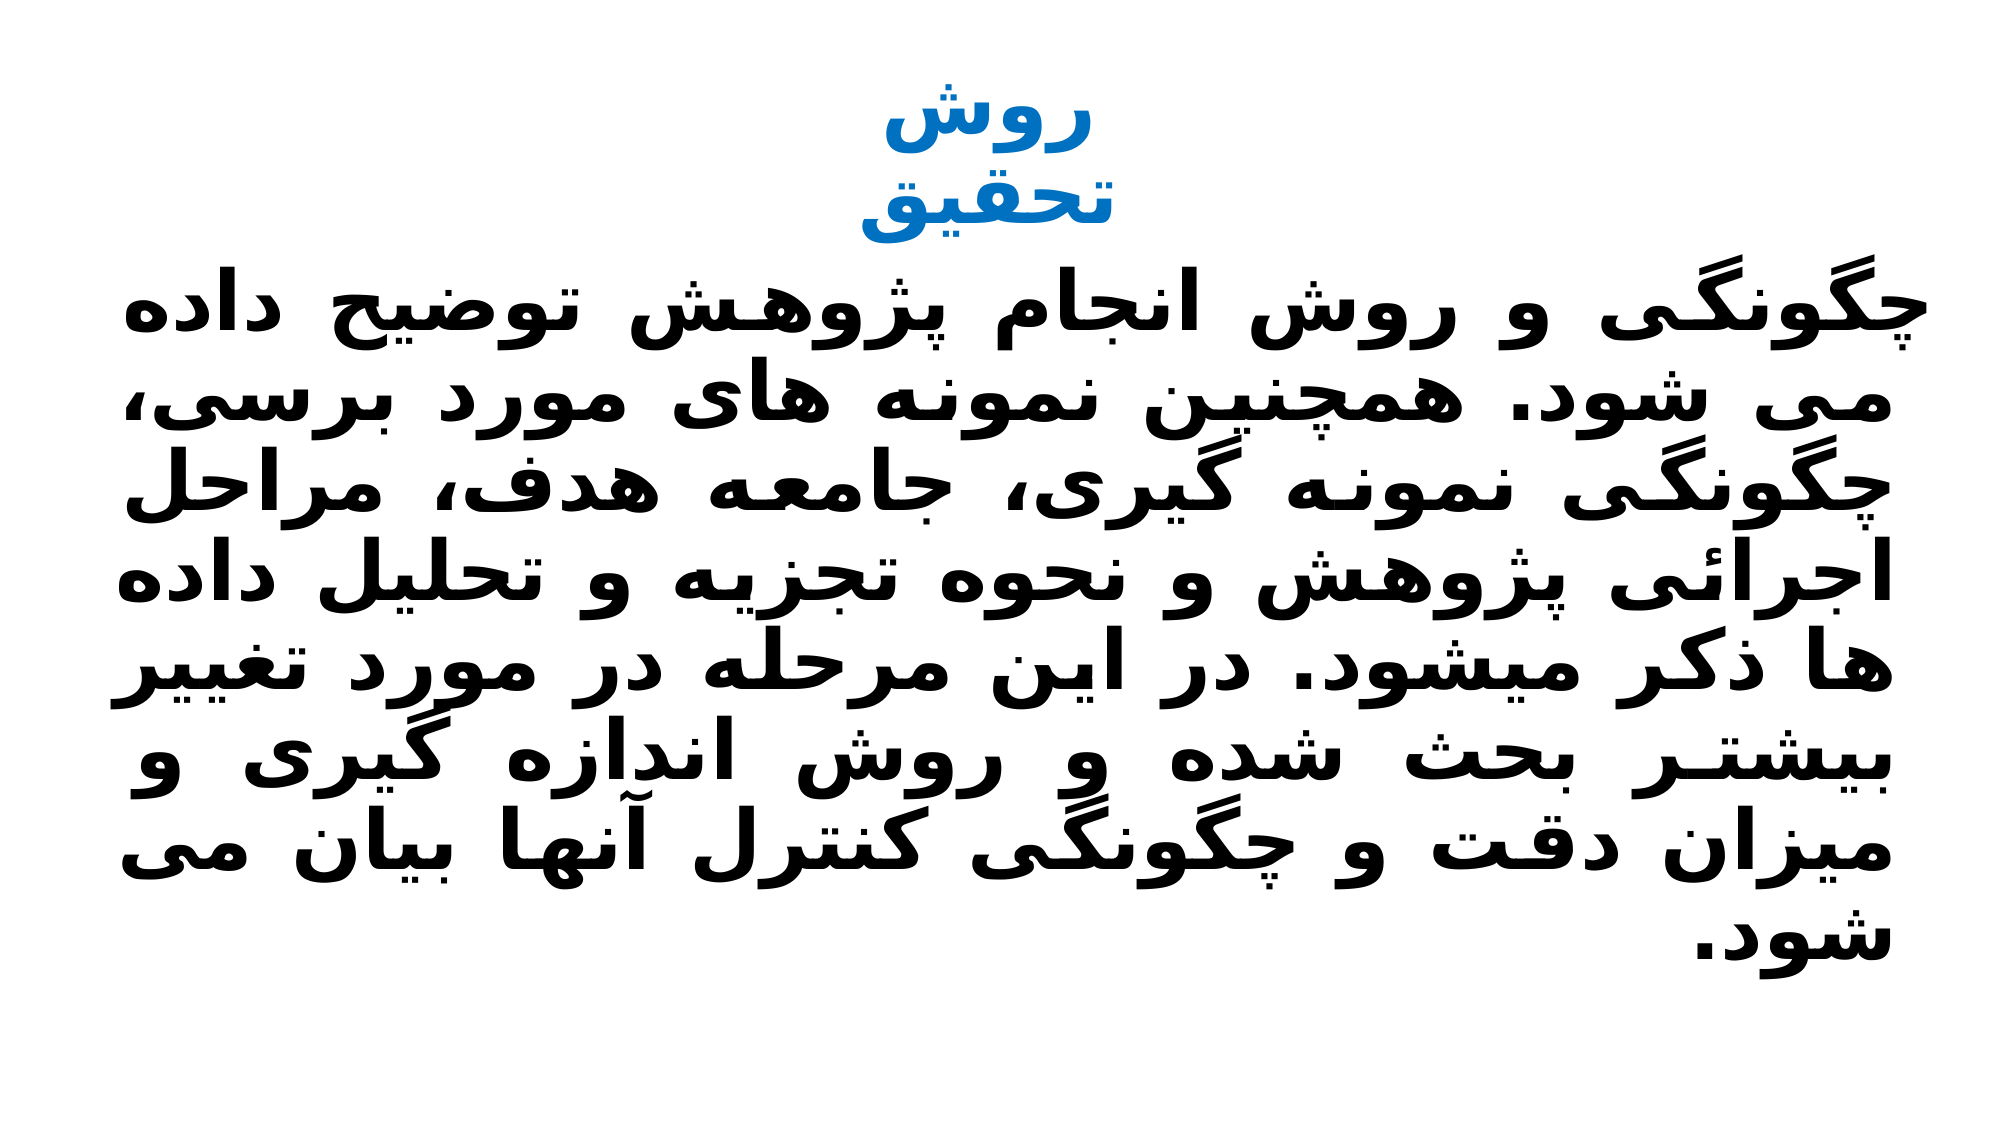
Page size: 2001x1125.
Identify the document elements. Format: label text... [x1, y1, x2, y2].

title روش تحقیق [752, 94, 1227, 210]
list چگونگی و روش انجام پژوهش توضیح داده می شود. همچنین نمونه های مورد برسی، چگونگی نمونه گیری، جامعه هدف، مراحل اجرائی پژوهش و نحوه تجزیه و تحلیل داده ها ذکر میشود. در این مرحله در مورد تغییر بیشتر بحث شده و روش اندازه گیری و میزان دقت و چگونگی کنترل آنها بیان می شود. [94, 250, 1950, 951]
